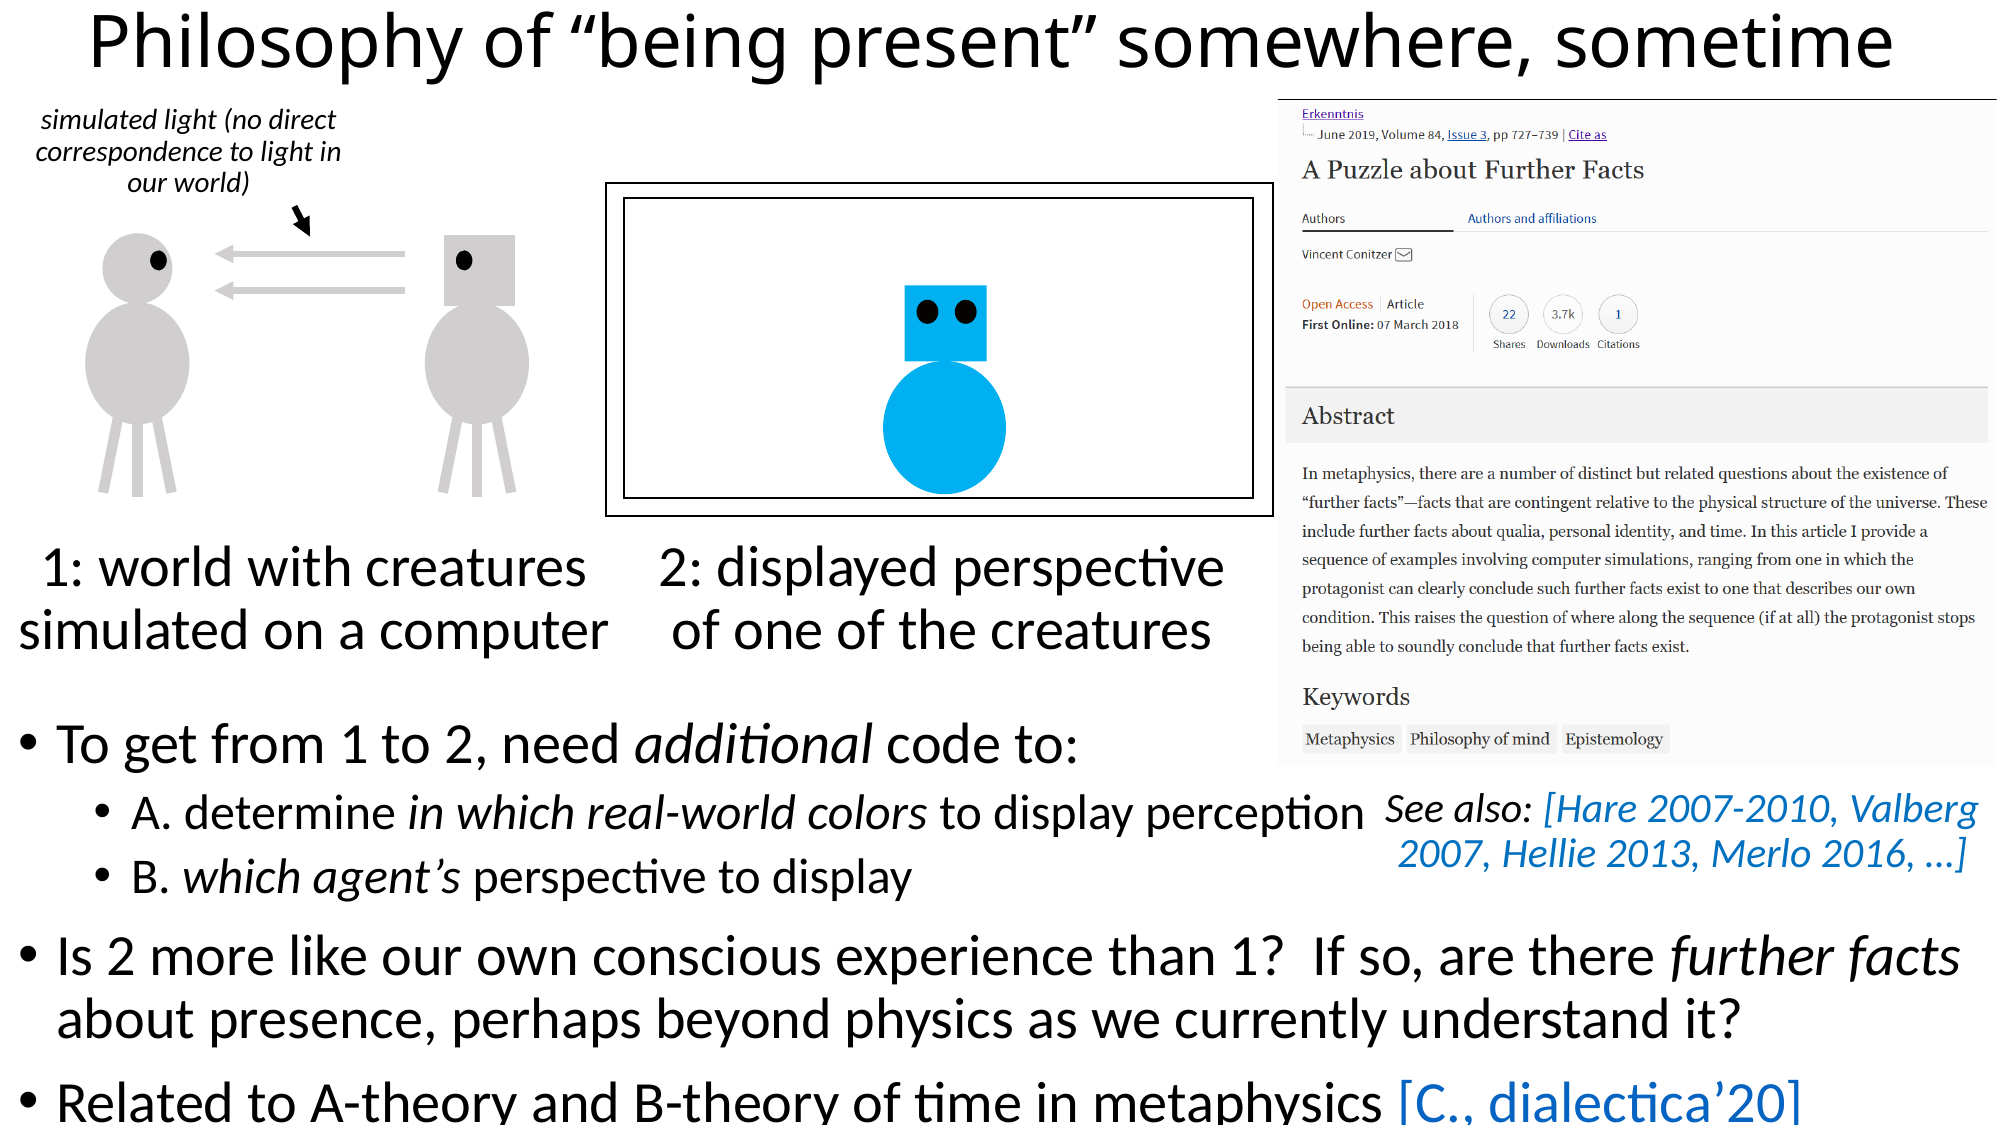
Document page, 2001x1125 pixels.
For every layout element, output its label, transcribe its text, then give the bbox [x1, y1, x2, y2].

title Philosophy of “being present” somewhere, sometime [72, 0, 1992, 100]
text_box 2: displayed perspective of one of the creatures [622, 528, 1262, 682]
list 1: world with creatures simulated on a computer [0, 528, 622, 682]
text_box [623, 197, 1254, 499]
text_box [86, 234, 529, 497]
text_box To get from 1 to 2, need additional code to: A. determine in which real-world colors to display perception B. which agent’s perspective to display Is 2 more like our own conscious experience than 1? If so, are there further facts about presence, perhaps beyond physics as we currently understand it? Related to A-theory and B-theory of time in metaphysics [C., dialectica’20] [3, 705, 1981, 1125]
text_box [883, 361, 1007, 495]
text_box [294, 206, 310, 237]
text_box simulated light (no direct correspondence to light in our world) [8, 97, 370, 208]
text_box [954, 299, 977, 324]
picture [1277, 99, 1997, 766]
text_box [904, 284, 988, 362]
text_box See also: [Hare 2007-2010, Valberg 2007, Hellie 2013, Merlo 2016, …] [1365, 779, 2000, 868]
text_box [916, 299, 939, 324]
text_box [605, 182, 1274, 517]
